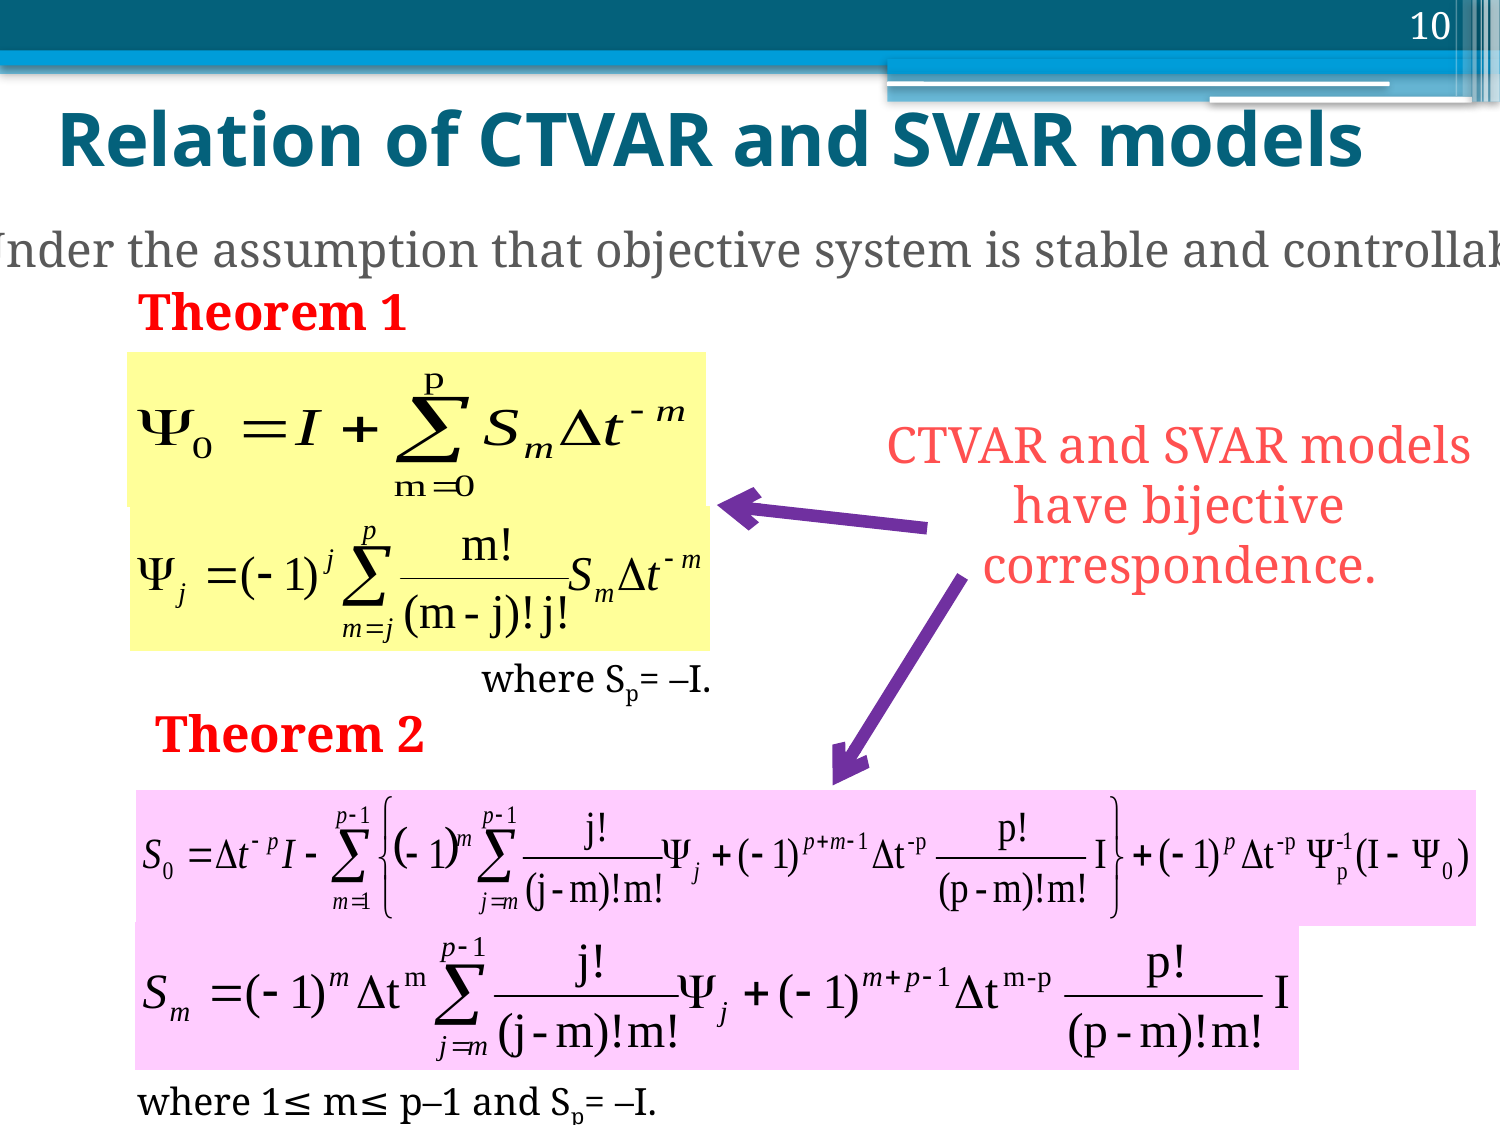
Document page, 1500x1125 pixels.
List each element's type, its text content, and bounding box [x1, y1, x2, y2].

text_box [129, 505, 710, 652]
text_box Theorem 1 [123, 284, 413, 352]
text_box Under the assumption that objective system is stable and controllable [0, 211, 1500, 284]
text_box where 1≤ m≤ p–1 and Sp= –I. [122, 1070, 672, 1125]
text_box Theorem 2 [140, 694, 437, 786]
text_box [136, 789, 1477, 927]
text_box [0, 1, 1500, 75]
text_box where Sp= –I. [466, 647, 727, 714]
title Relation of CTVAR and SVAR models [41, 75, 1392, 211]
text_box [134, 921, 1299, 1071]
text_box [832, 576, 963, 786]
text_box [716, 504, 928, 529]
text_box CTVAR and SVAR models have bijective correspondence. [857, 406, 1500, 602]
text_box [126, 351, 707, 505]
